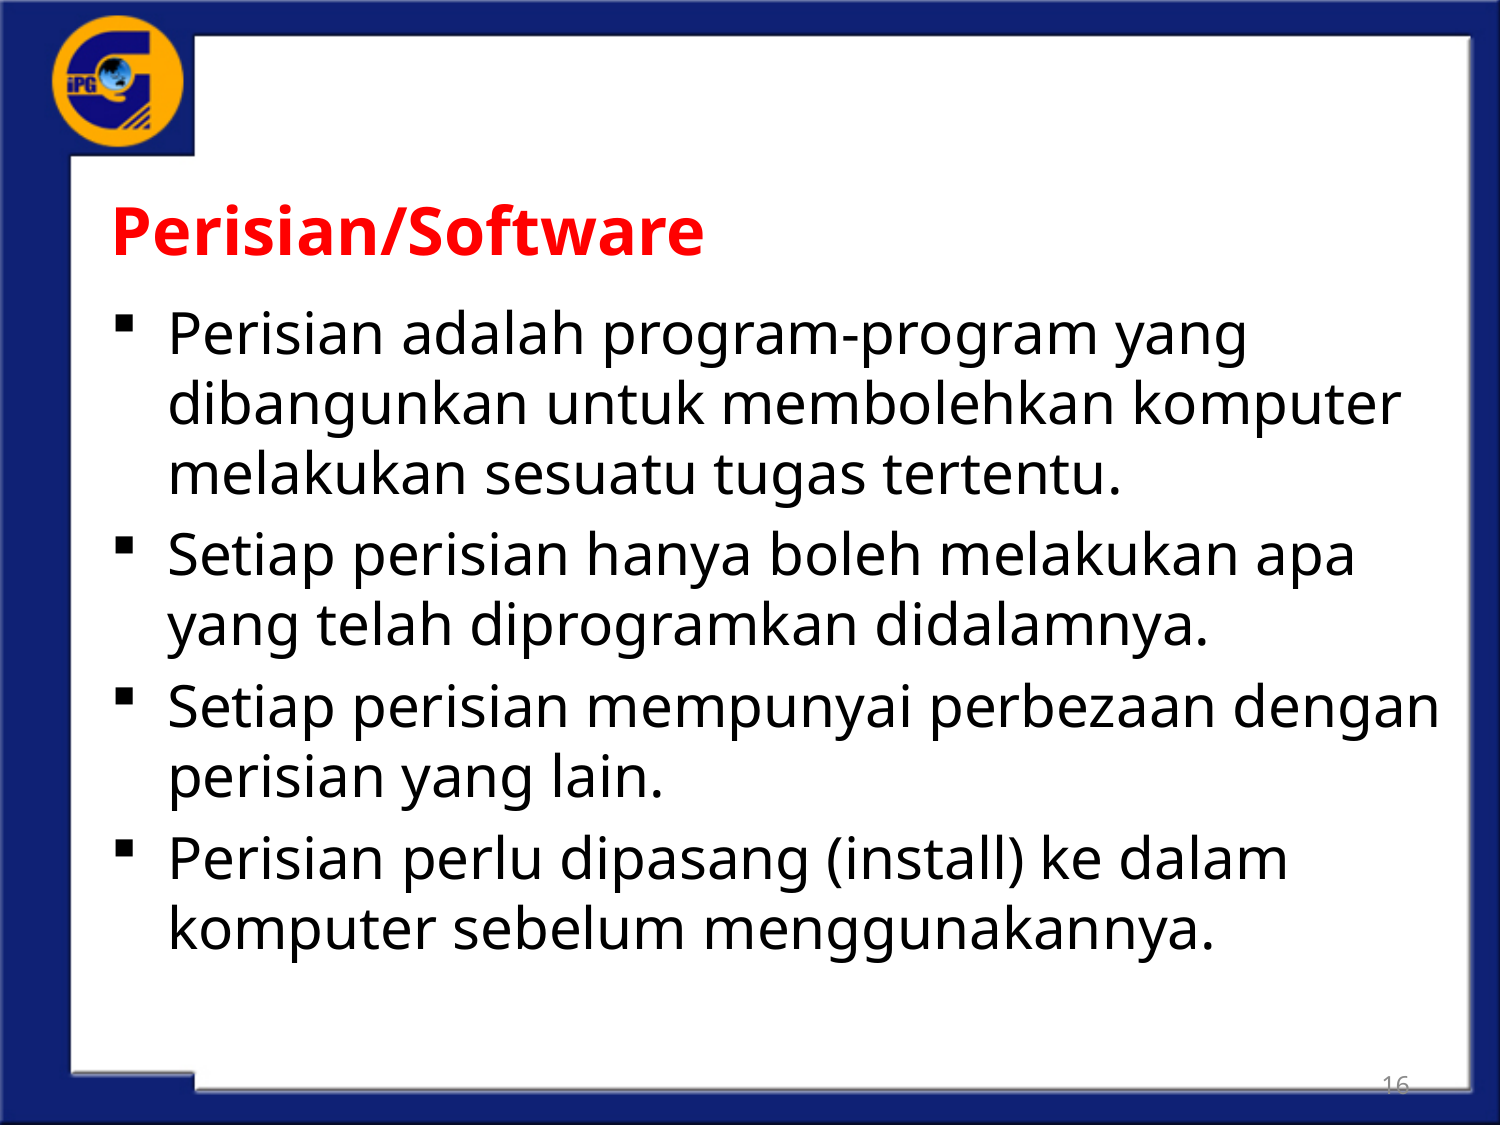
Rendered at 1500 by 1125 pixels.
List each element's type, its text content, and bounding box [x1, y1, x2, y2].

list Perisian adalah program-program yang dibangunkan untuk membolehkan komputer melakukan sesuatu tugas tertentu. Setiap perisian hanya boleh melakukan apa yang telah diprogramkan didalamnya. Setiap perisian mempunyai perbezaan dengan perisian yang lain. Perisian perlu dipasang (install) ke dalam komputer sebelum menggunakannya. [95, 288, 1459, 1112]
slide_number 16 [1342, 1060, 1425, 1113]
title Perisian/Software [95, 180, 1359, 288]
picture [0, 0, 1500, 1125]
